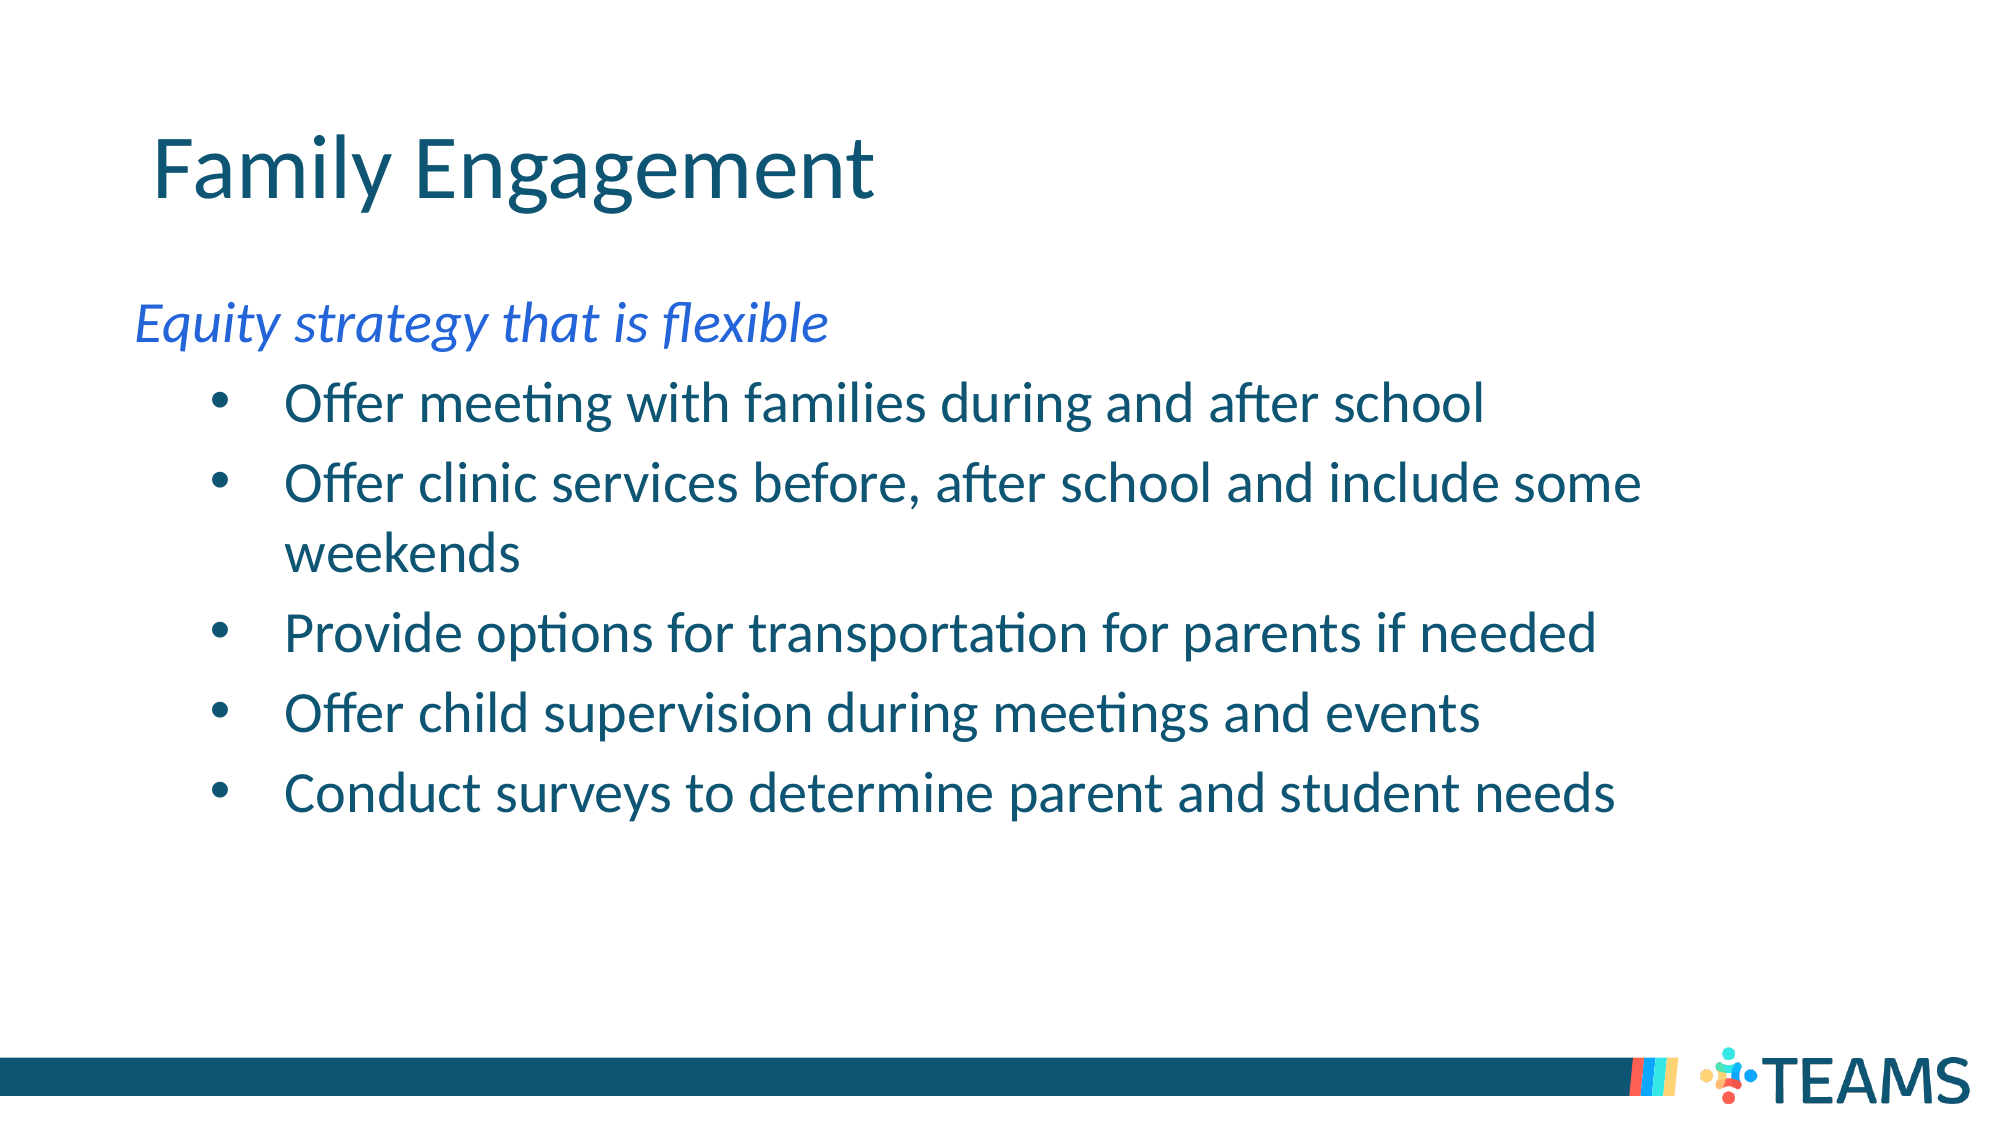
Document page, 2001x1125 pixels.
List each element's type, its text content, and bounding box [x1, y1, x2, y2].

title Family Engagement [137, 59, 1863, 278]
picture [1697, 1045, 1977, 1107]
text_box Equity strategy that is flexible Offer meeting with families during and after school Offer clinic services before, after school and include some weekends Provide options for transportation for parents if needed Offer child supervision during meetings and events Conduct surveys to determine parent and student needs [120, 277, 1846, 832]
